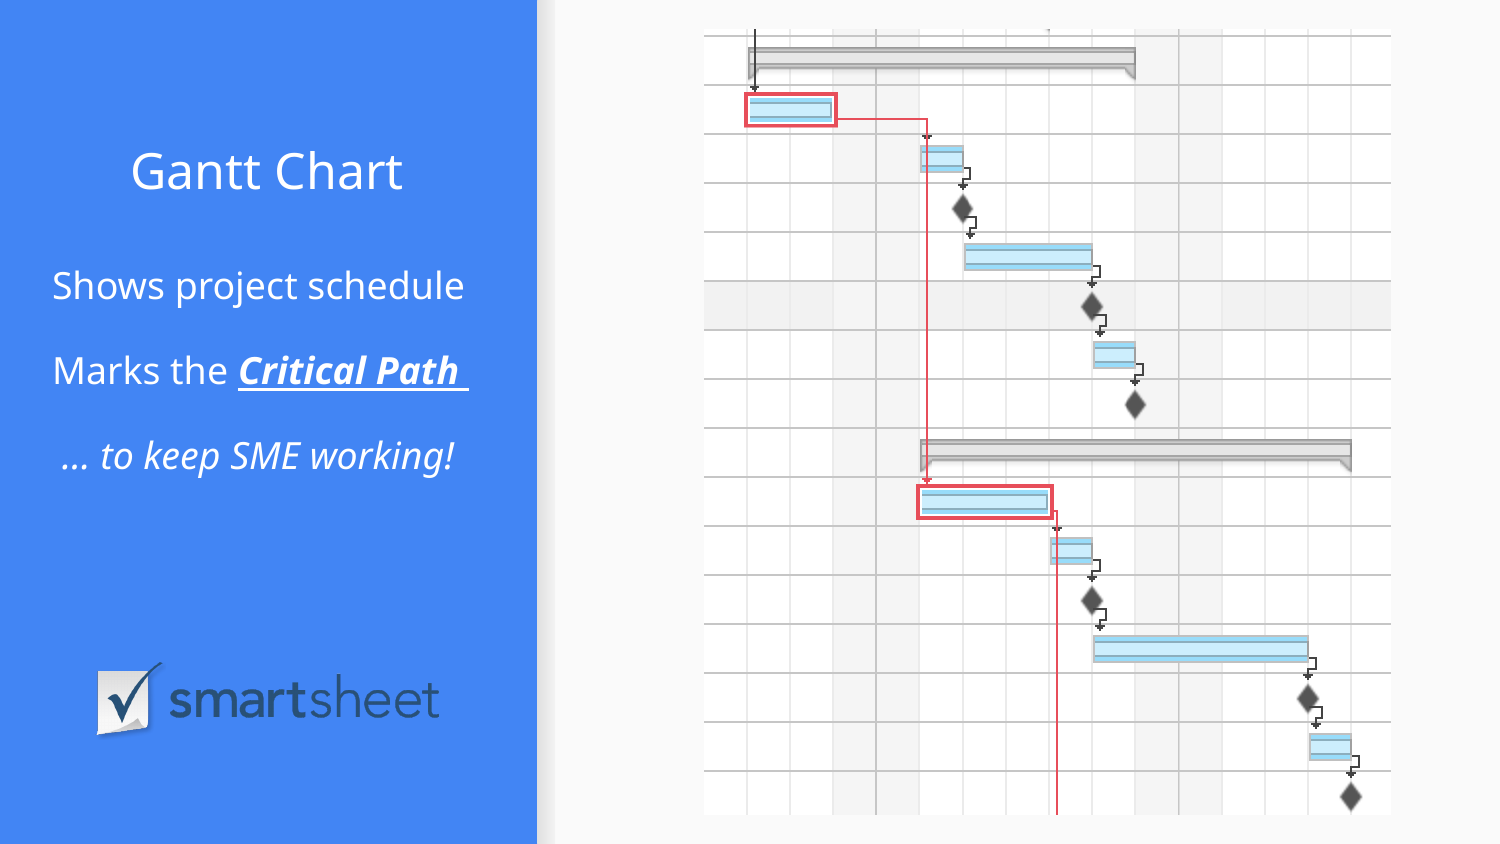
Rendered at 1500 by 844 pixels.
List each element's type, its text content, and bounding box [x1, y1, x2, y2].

picture [95, 662, 439, 740]
list Shows project schedule Marks the Critical Path … to keep SME working! [37, 240, 498, 760]
title Gantt Chart [37, 58, 498, 216]
picture [704, 28, 1391, 815]
